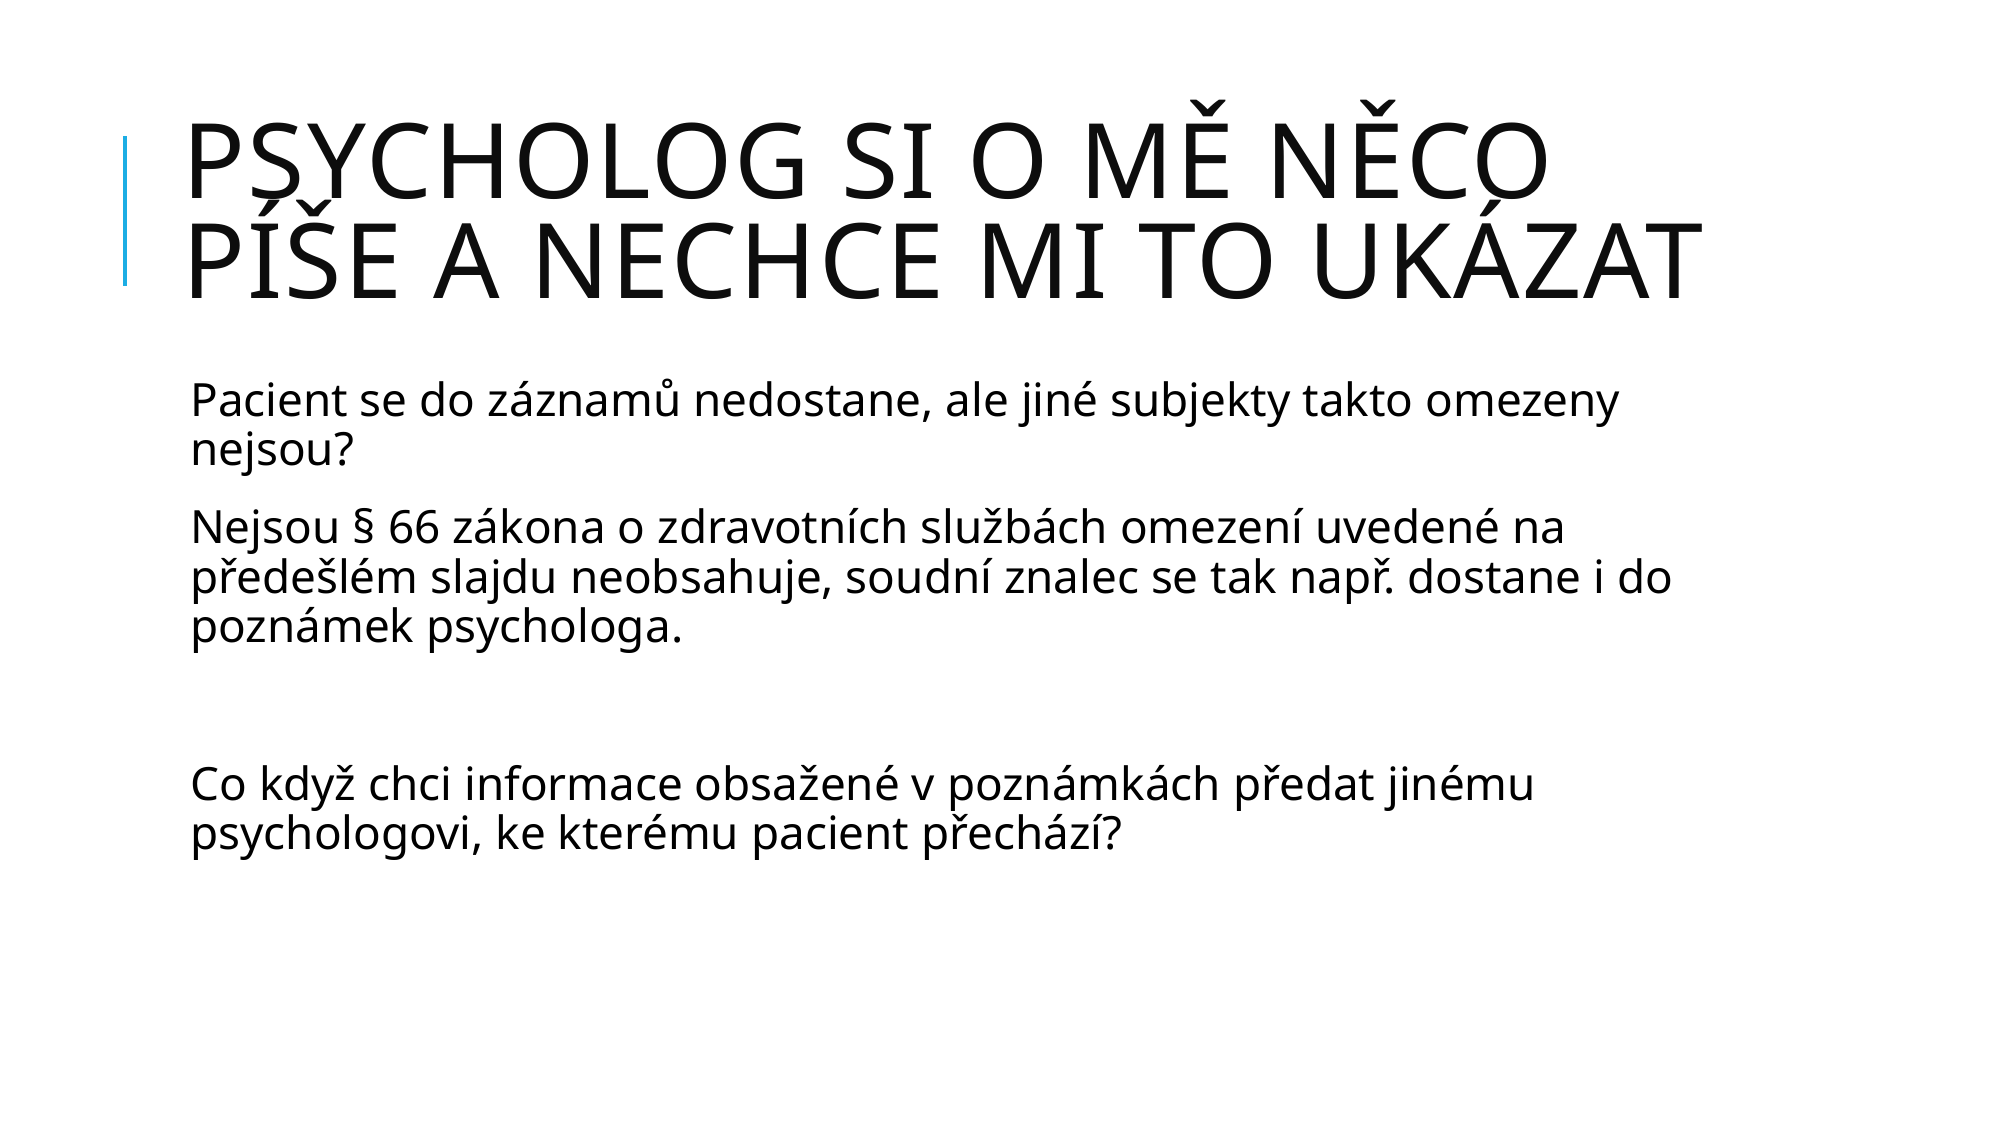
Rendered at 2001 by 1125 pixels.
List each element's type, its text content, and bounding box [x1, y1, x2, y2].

list Pacient se do záznamů nedostane, ale jiné subjekty takto omezeny nejsou? Nejsou § 66 zákona o zdravotních službách omezení uvedené na předešlém slajdu neobsahuje, soudní znalec se tak např. dostane i do poznámek psychologa. Co když chci informace obsažené v poznámkách předat jinému psychologovi, ke kterému pacient přechází? [168, 368, 1763, 1029]
title Psycholog si o mě něco píše a nechce mi to ukázat [168, 96, 1763, 342]
